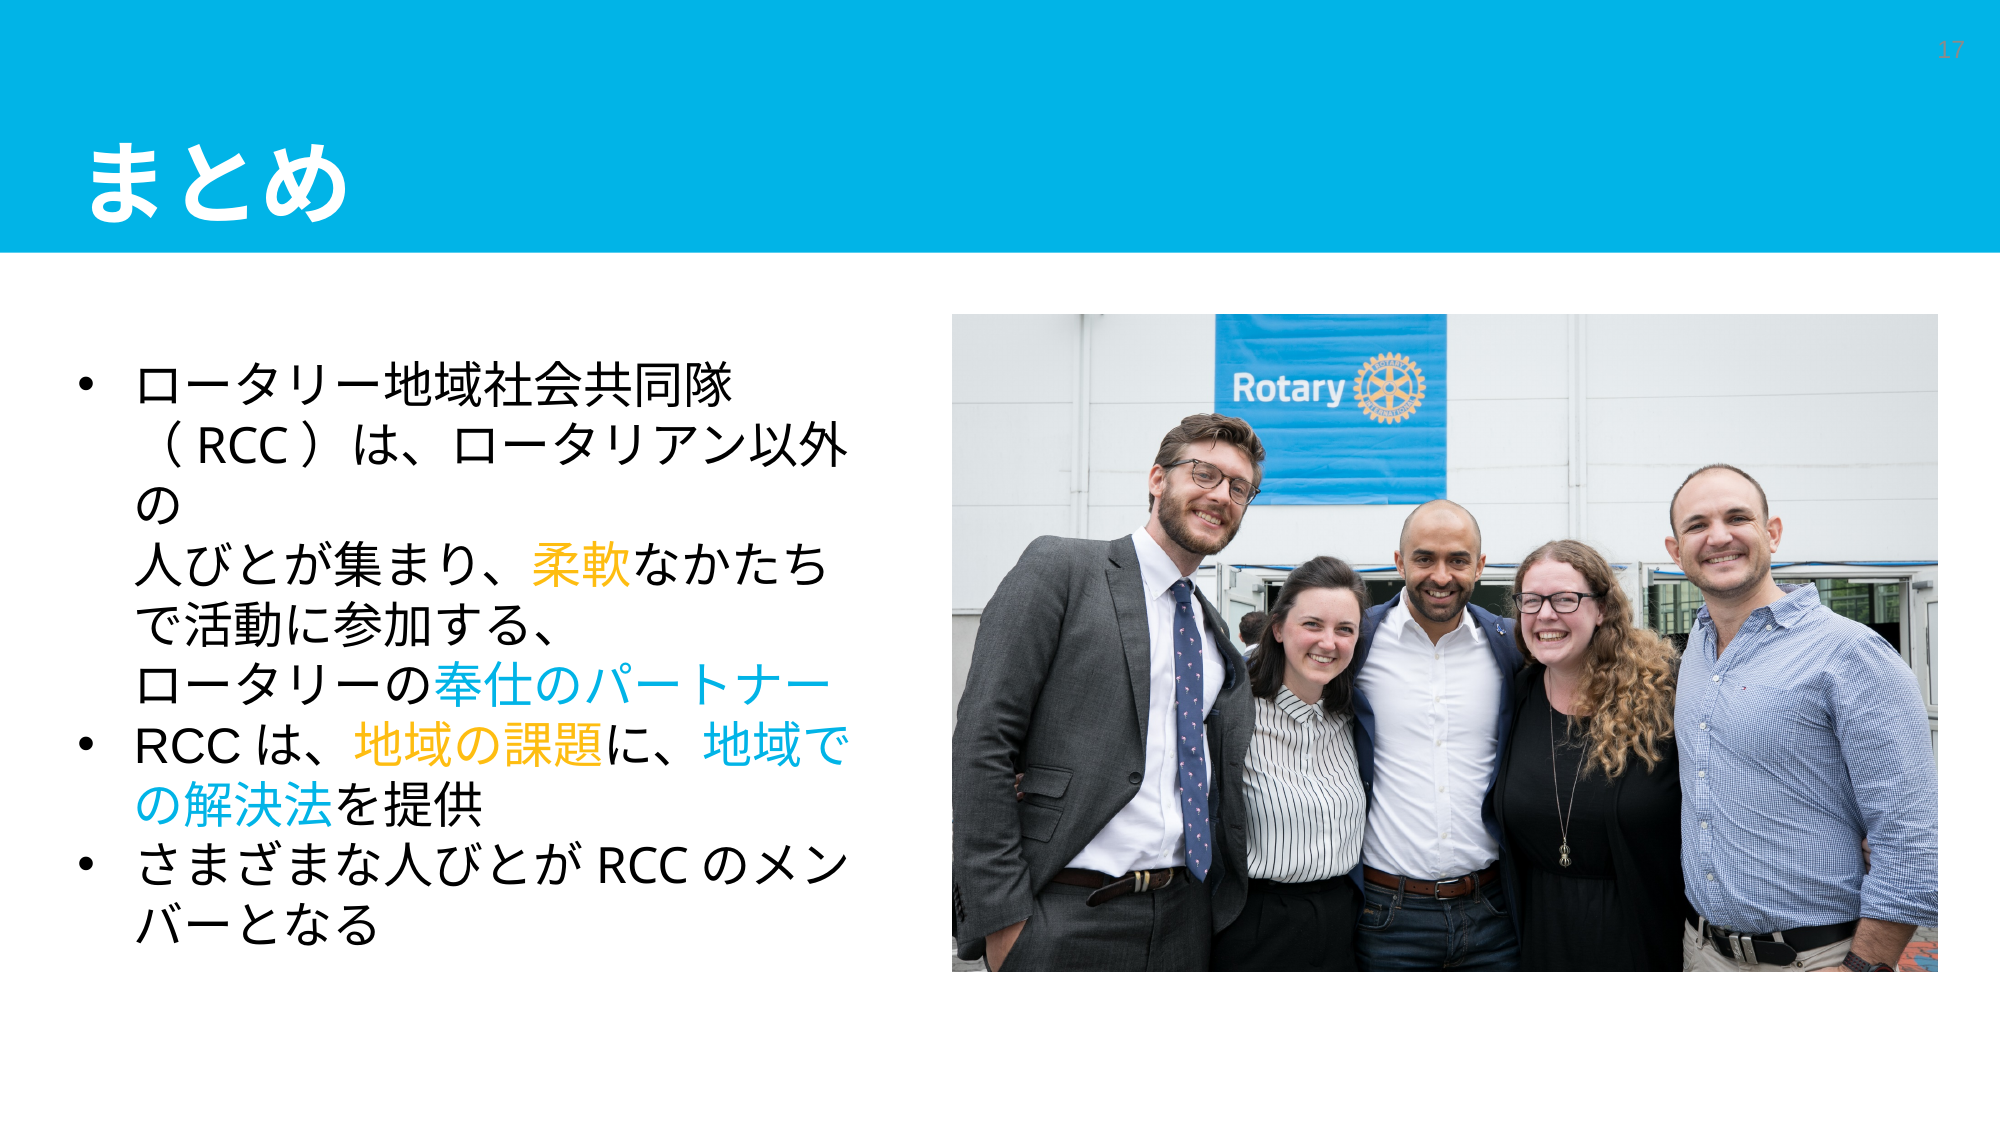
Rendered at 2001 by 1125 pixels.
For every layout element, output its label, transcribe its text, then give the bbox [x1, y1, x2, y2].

picture [952, 314, 1938, 972]
list ロータリー地域社会共同隊（RCC）は、ロータリアン以外の 人びとが集まり、柔軟なかたちで活動に参加する、 ロータリーの奉仕のパートナー RCCは、地域の課題に、地域での解決法を提供 さまざまな人びとがRCCのメンバーとなる [62, 345, 893, 1008]
slide_number 17 [1911, 18, 1981, 79]
title まとめ [62, 0, 1950, 253]
